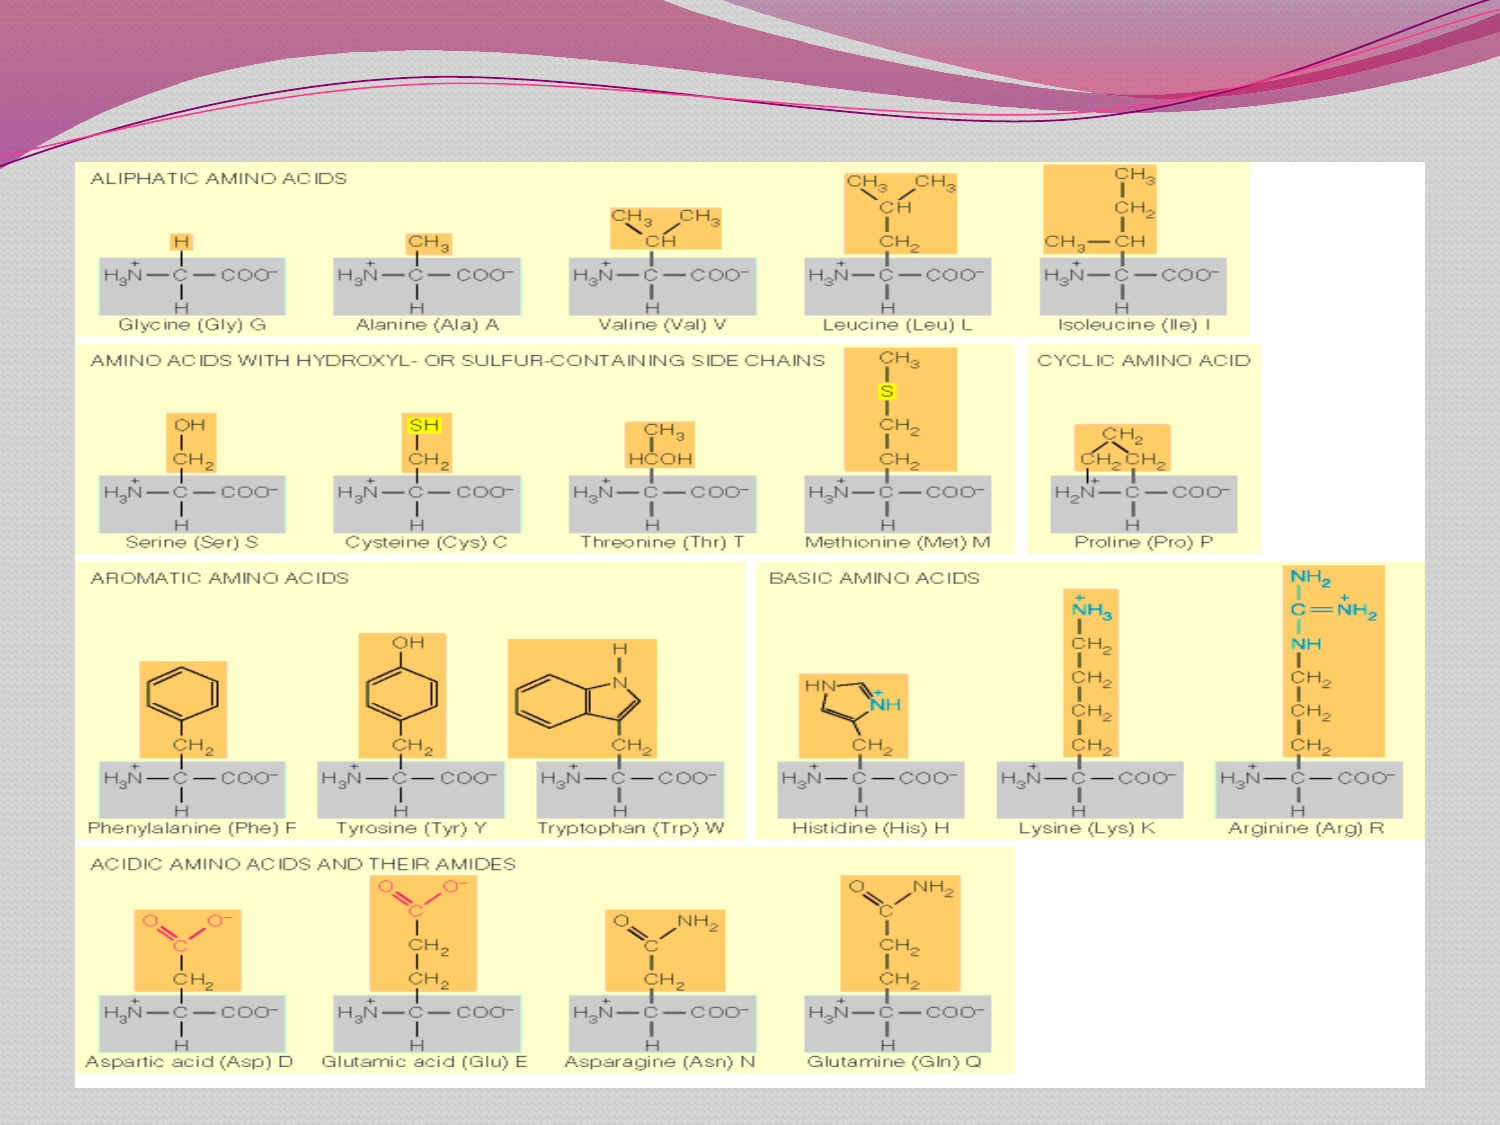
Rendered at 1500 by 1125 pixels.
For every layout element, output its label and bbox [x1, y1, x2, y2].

list [74, 162, 1426, 1088]
